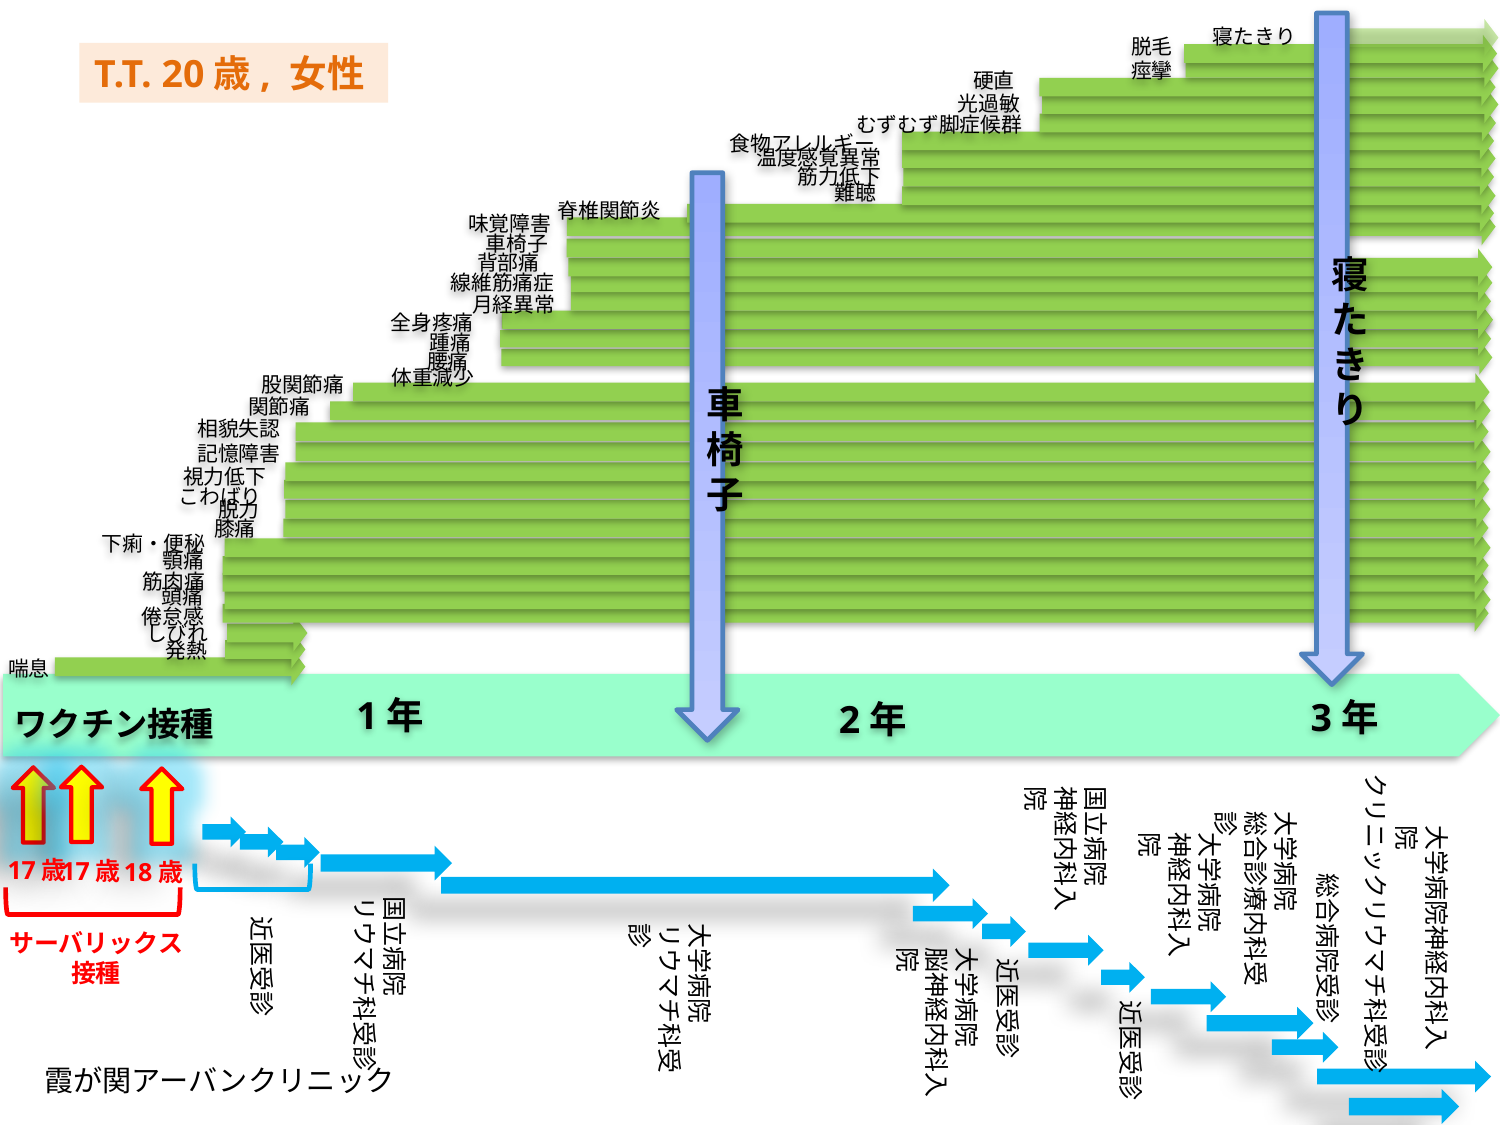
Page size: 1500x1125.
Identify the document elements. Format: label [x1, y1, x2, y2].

text_box [0, 12, 1500, 1125]
